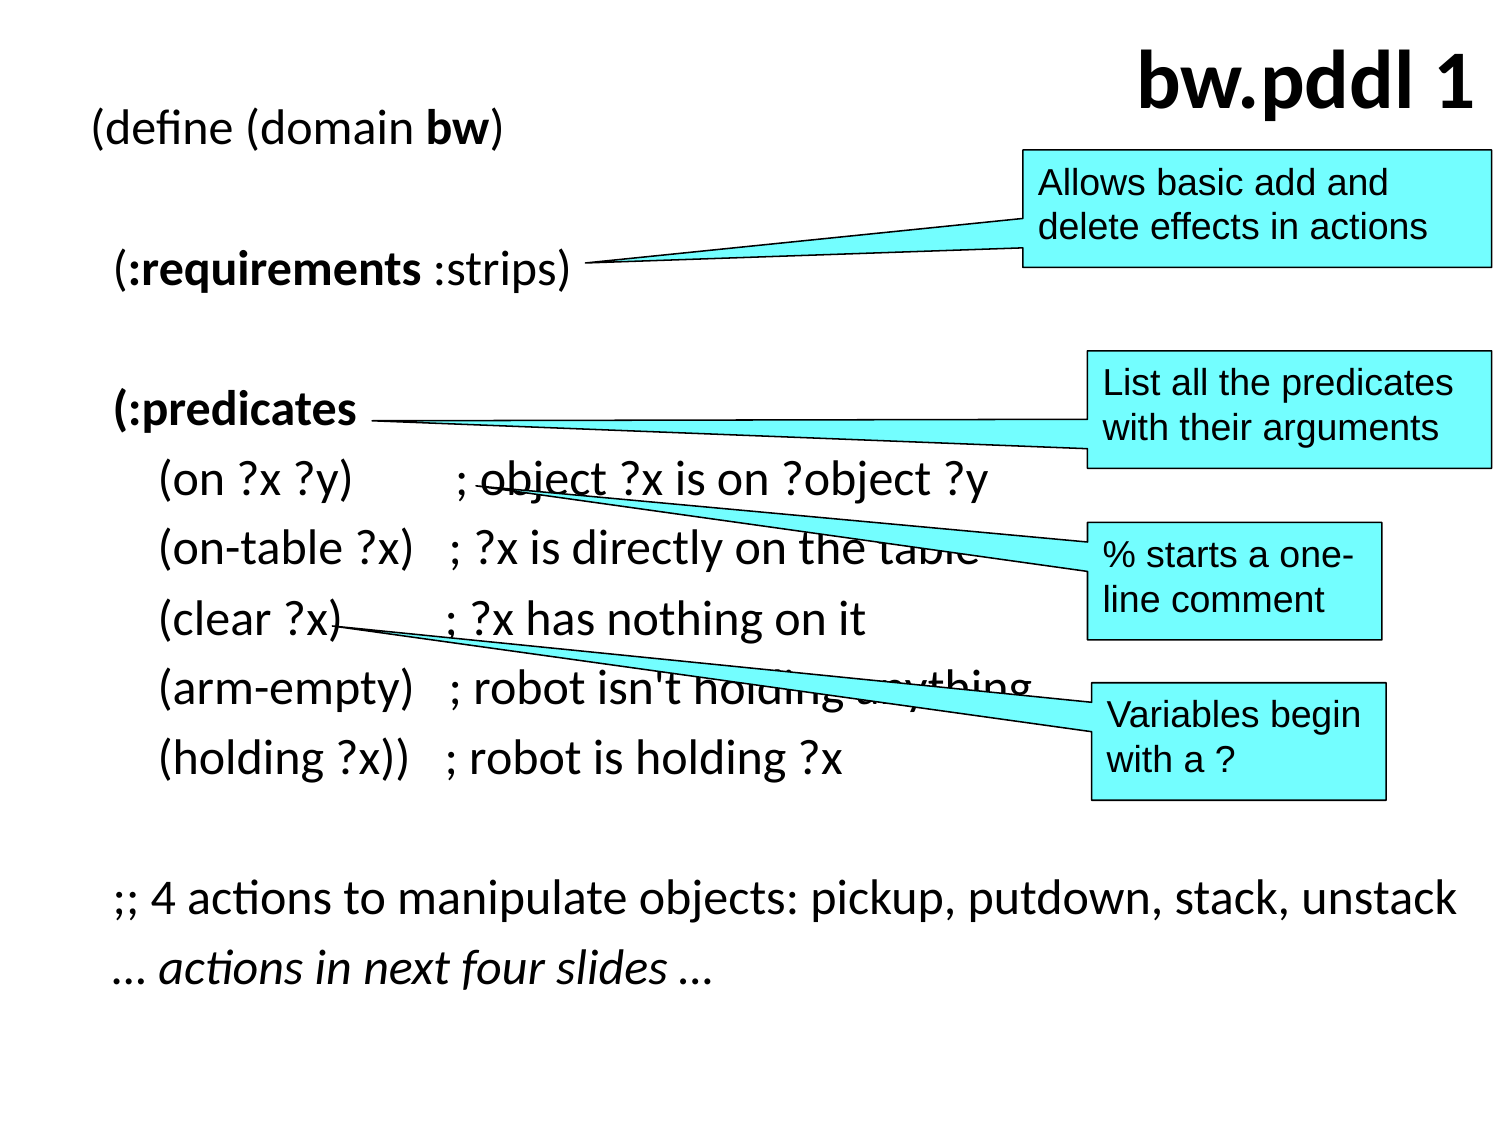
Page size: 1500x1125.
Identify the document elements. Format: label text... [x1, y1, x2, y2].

text_box Variables begin with a ? [332, 625, 1387, 801]
list (define (domain bw) (:requirements :strips) (:predicates (on ?x ?y) ; object ?x is on ?object ?y (on-table ?x) ; ?x is directly on the table (clear ?x) ; ?x has nothing on it (arm-empty) ; robot isn't holding anything (holding ?x)) ; robot is holding ?x ;; 4 actions to manipulate objects: pickup, putdown, stack, unstack … actions in next four slides … [75, 87, 1488, 1075]
text_box List all the predicates with their arguments [372, 350, 1492, 469]
text_box Allows basic add and delete effects in actions [585, 149, 1492, 268]
title bw.pddl 1 [1100, 0, 1500, 150]
text_box % starts a one- line comment [475, 485, 1382, 640]
